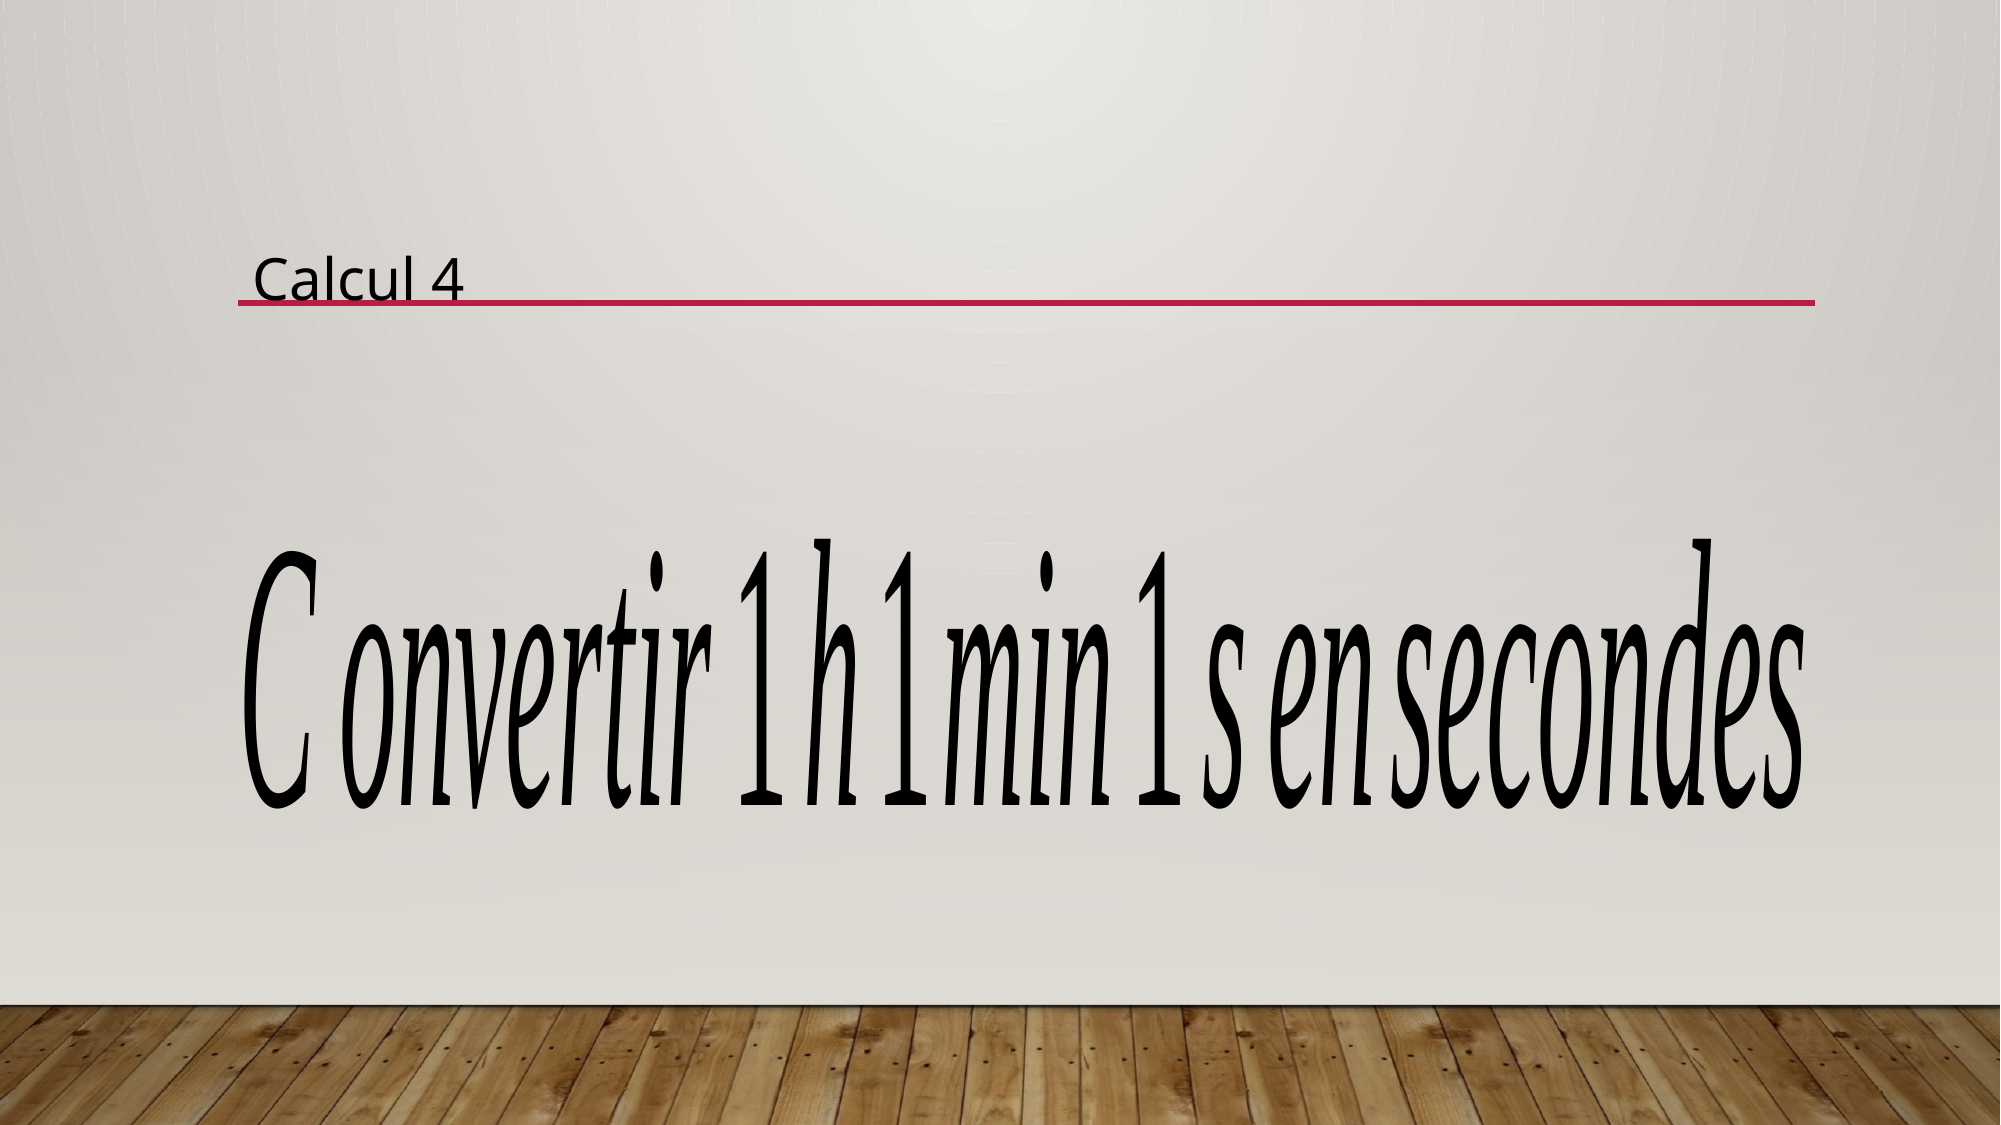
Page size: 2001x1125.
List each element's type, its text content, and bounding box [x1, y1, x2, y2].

picture [0, 1005, 2000, 1125]
text_box Calcul 4 [238, 234, 602, 320]
